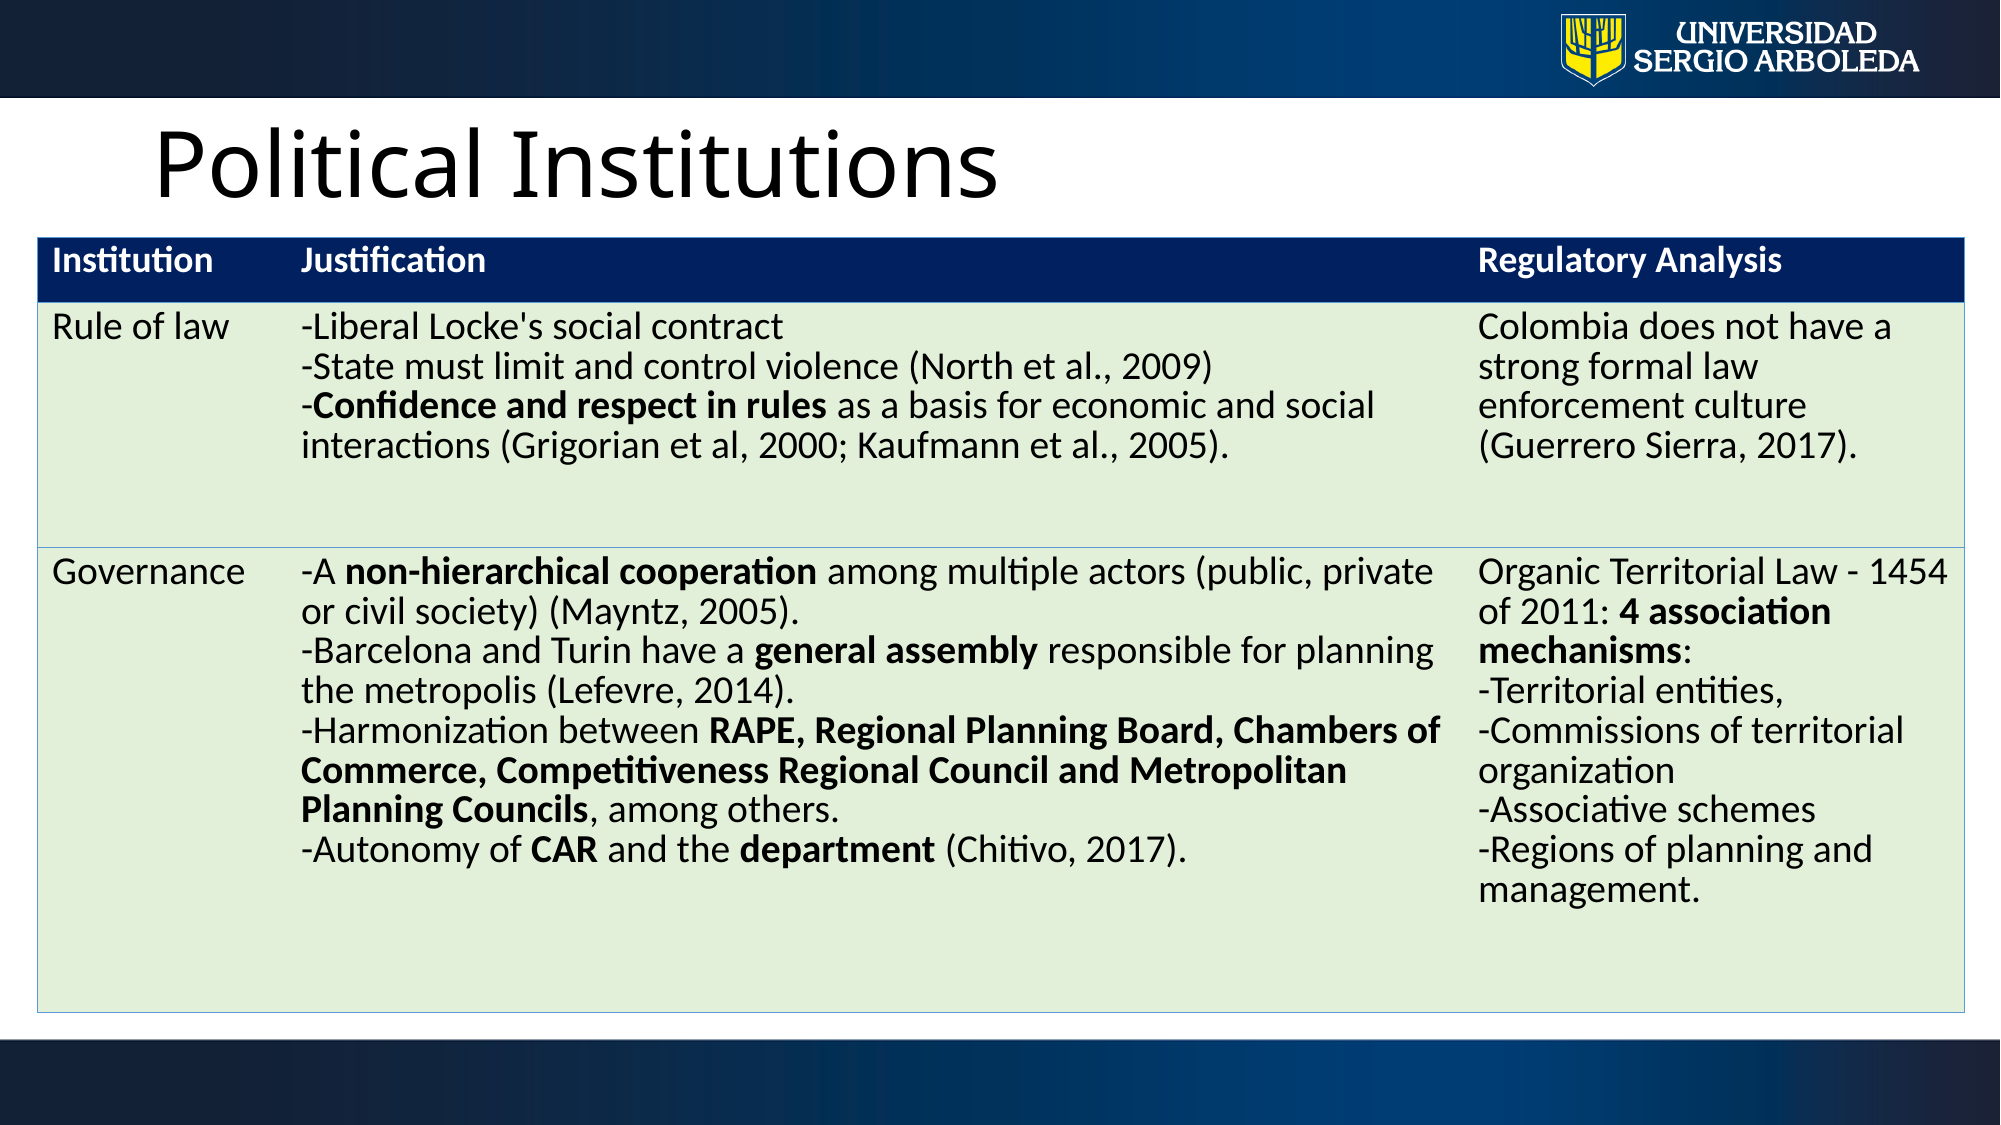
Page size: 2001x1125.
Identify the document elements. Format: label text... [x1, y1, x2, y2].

table_cell Organic Territorial Law - 1454 of 2011: 4 association mechanisms: -Territorial entities, -Commissions of territorial organization -Associative schemes -Regions of planning and management. [1463, 548, 1964, 1012]
table_cell Rule of law [38, 303, 286, 547]
table_header Regulatory Analysis [1463, 238, 1964, 302]
picture [0, 0, 2000, 106]
table_cell -A non-hierarchical cooperation among multiple actors (public, private or civil society) (Mayntz, 2005). -Barcelona and Turin have a general assembly responsible for planning the metropolis (Lefevre, 2014). -Harmonization between RAPE, Regional Planning Board, Chambers of Commerce, Competitiveness Regional Council and Metropolitan Planning Councils, among others. -Autonomy of CAR and the department (Chitivo, 2017). [286, 548, 1463, 1012]
picture [0, 1038, 2000, 1125]
table_header Institution [38, 238, 286, 302]
table_cell Colombia does not have a strong formal law enforcement culture (Guerrero Sierra, 2017). [1463, 303, 1964, 547]
table_cell Governance [38, 548, 286, 1012]
table_cell -Liberal Locke's social contract -State must limit and control violence (North et al., 2009) -Confidence and respect in rules as a basis for economic and social interactions (Grigorian et al, 2000; Kaufmann et al., 2005). [286, 303, 1463, 547]
title Political Institutions [137, 97, 1863, 237]
table_header Justification [286, 238, 1463, 302]
